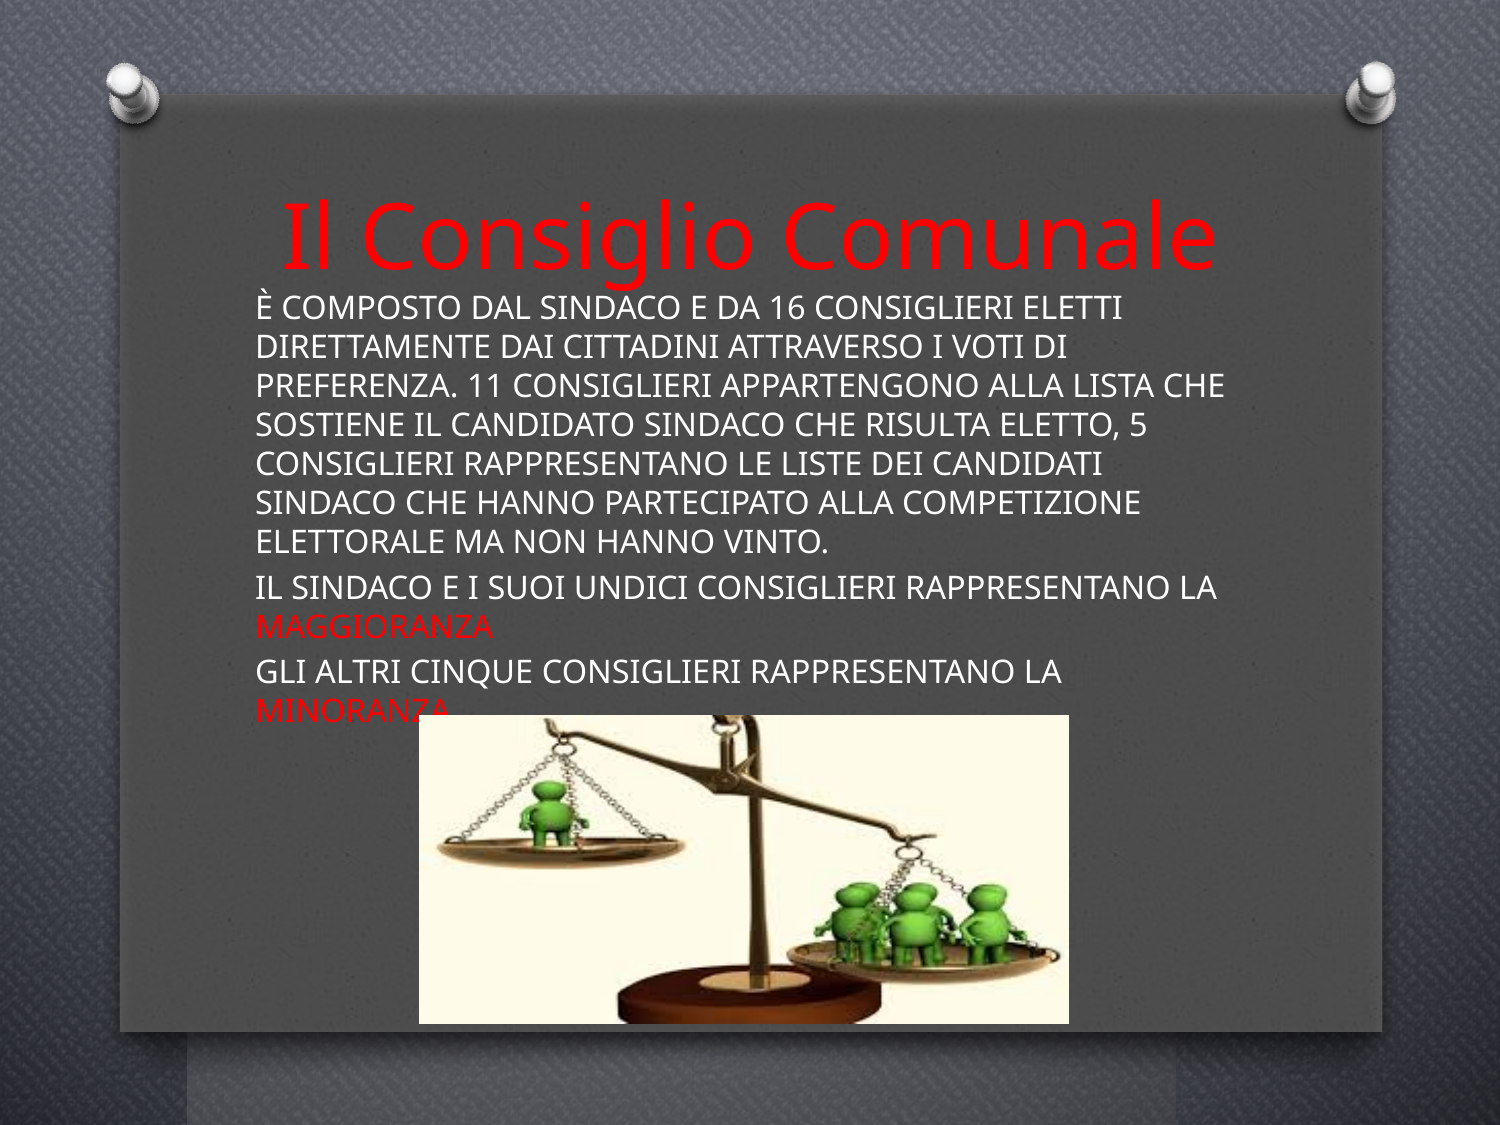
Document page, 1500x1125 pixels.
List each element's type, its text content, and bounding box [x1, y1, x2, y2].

picture [418, 715, 1070, 1024]
picture [1317, 35, 1439, 156]
picture [75, 29, 198, 153]
title Il Consiglio Comunale [179, 134, 1323, 332]
list È COMPOSTO DAL SINDACO E DA 16 CONSIGLIERI ELETTI DIRETTAMENTE DAI CITTADINI ATTRAVERSO I VOTI DI PREFERENZA. 11 CONSIGLIERI APPARTENGONO ALLA LISTA CHE SOSTIENE IL CANDIDATO SINDACO CHE RISULTA ELETTO, 5 CONSIGLIERI RAPPRESENTANO LE LISTE DEI CANDIDATI SINDACO CHE HANNO PARTECIPATO ALLA COMPETIZIONE ELETTORALE MA NON HANNO VINTO. IL SINDACO E I SUOI UNDICI CONSIGLIERI RAPPRESENTANO LA MAGGIORANZA GLI ALTRI CINQUE CONSIGLIERI RAPPRESENTANO LA MINORANZA [240, 278, 1257, 740]
